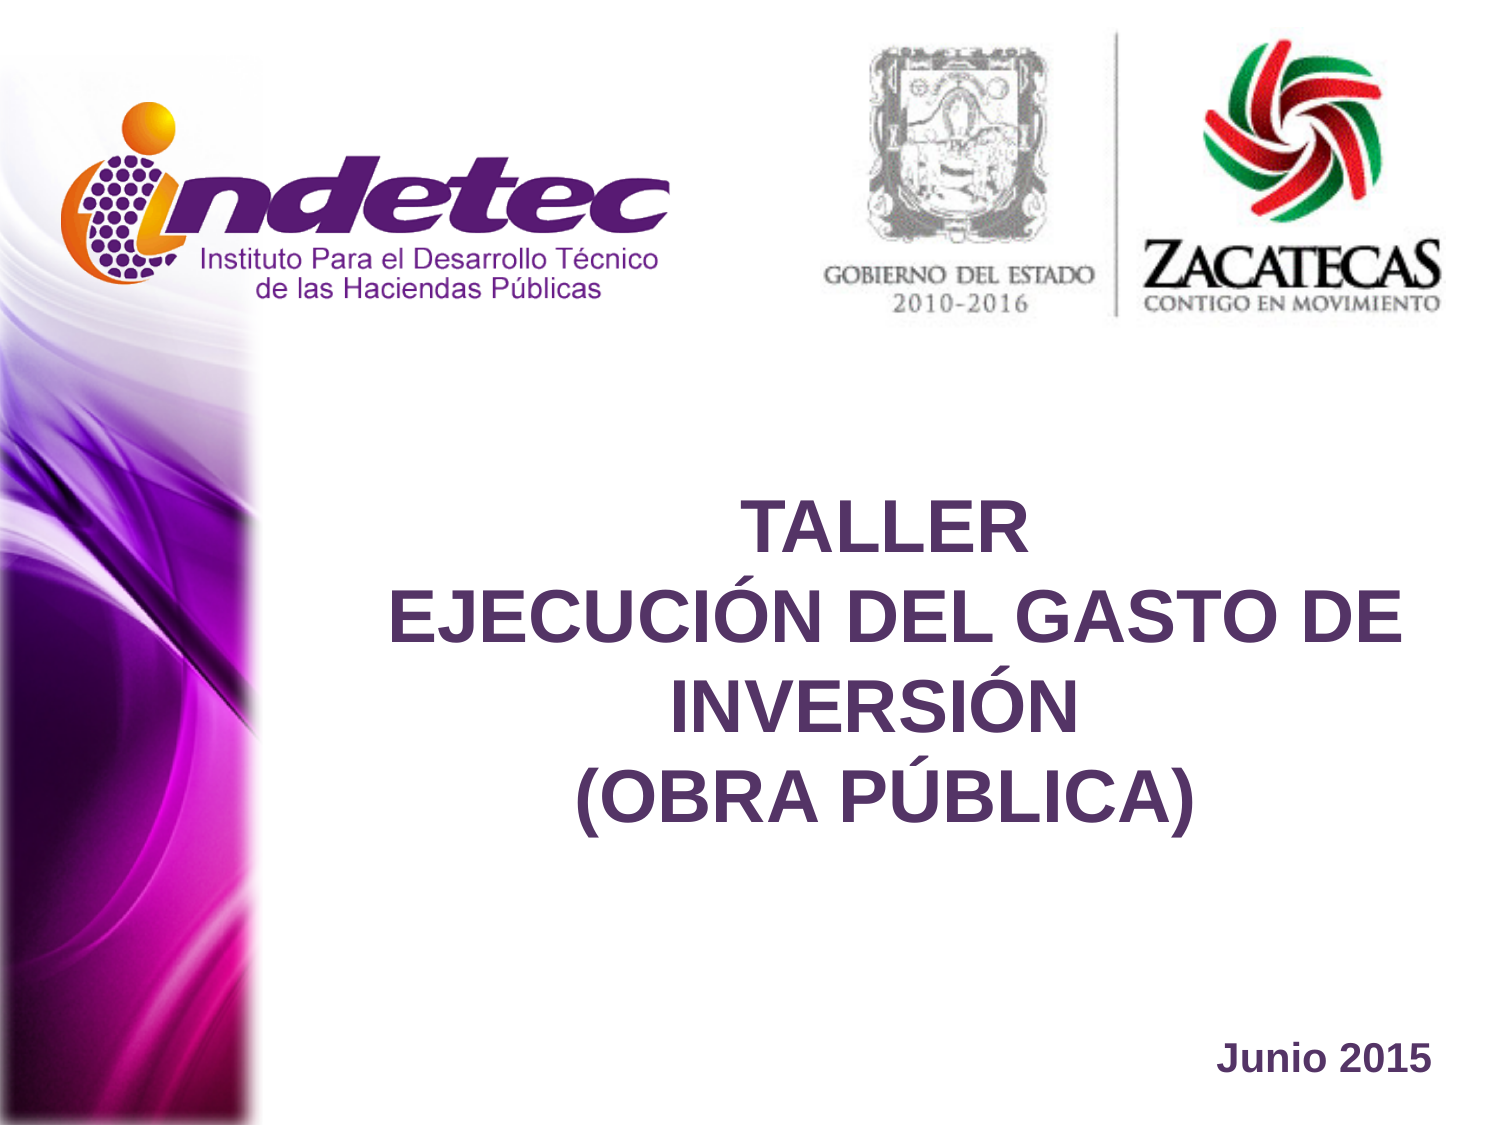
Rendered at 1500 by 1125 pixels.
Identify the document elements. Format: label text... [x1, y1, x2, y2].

picture [820, 27, 1447, 339]
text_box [0, 0, 676, 1125]
text_box Junio 2015 [1009, 1023, 1447, 1088]
text_box TALLER EJECUCIÓN DEL GASTO DE INVERSIÓN (OBRA PÚBLICA) [682, 380, 1424, 935]
